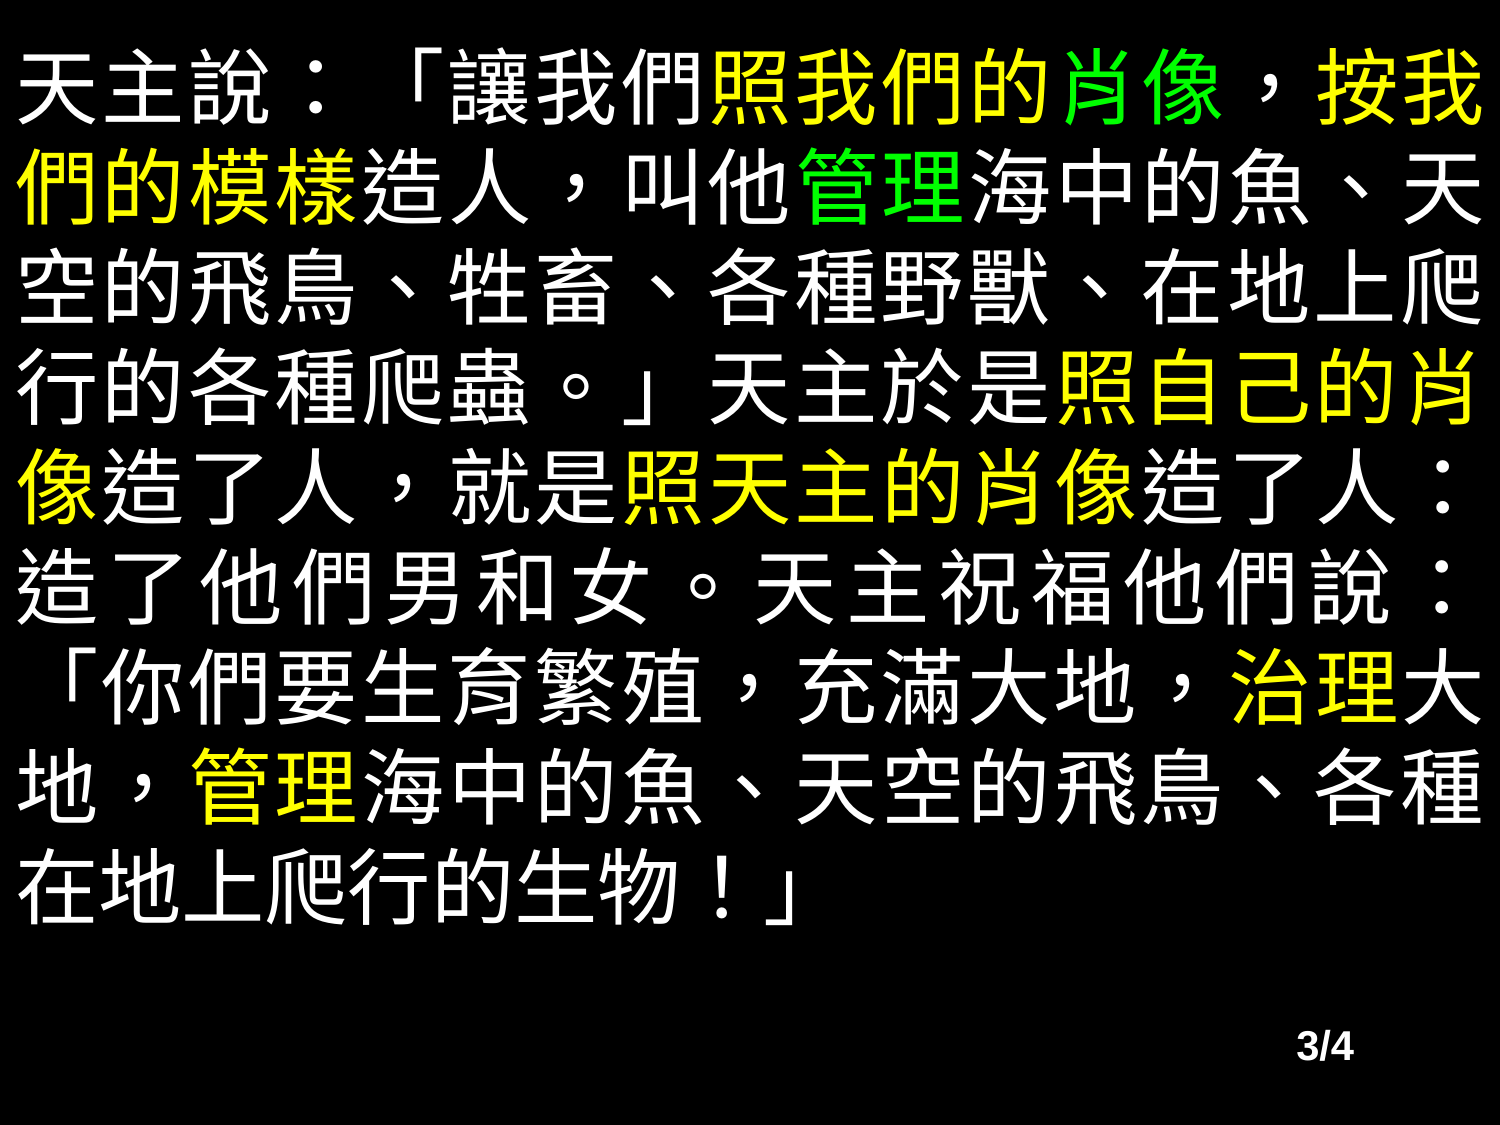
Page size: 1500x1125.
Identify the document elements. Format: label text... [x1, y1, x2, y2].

list 天主說：「讓我們照我們的肖像，按我們的模樣造人，叫他管理海中的魚、天空的飛鳥、牲畜、各種野獸、在地上爬行的各種爬蟲。」天主於是照自己的肖像造了人，就是照天主的肖像造了人：造了他們男和女。天主祝福他們說：「你們要生育繁殖，充滿大地，治理大地，管理海中的魚、天空的飛鳥、各種在地上爬行的生物！」 [0, 28, 1500, 1125]
text_box 3/4 [1281, 1011, 1460, 1077]
